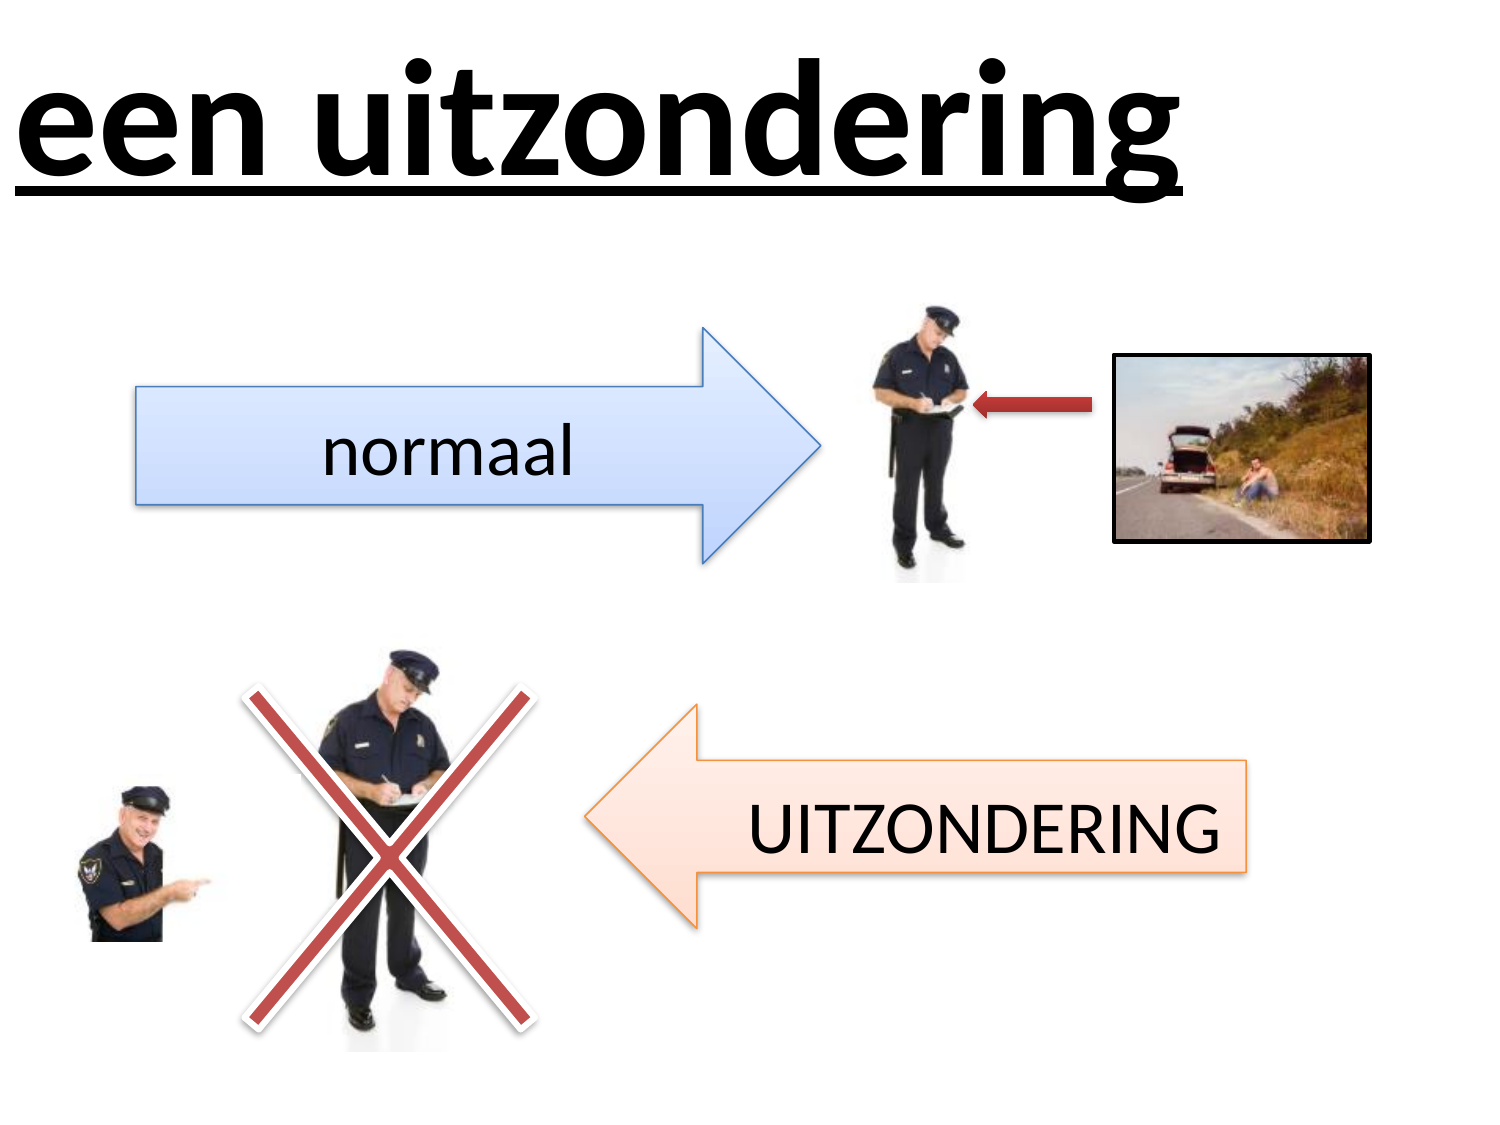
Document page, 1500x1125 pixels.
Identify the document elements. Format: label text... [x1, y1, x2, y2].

text_box een uitzondering [0, 1, 1500, 216]
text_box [50, 278, 1368, 1125]
